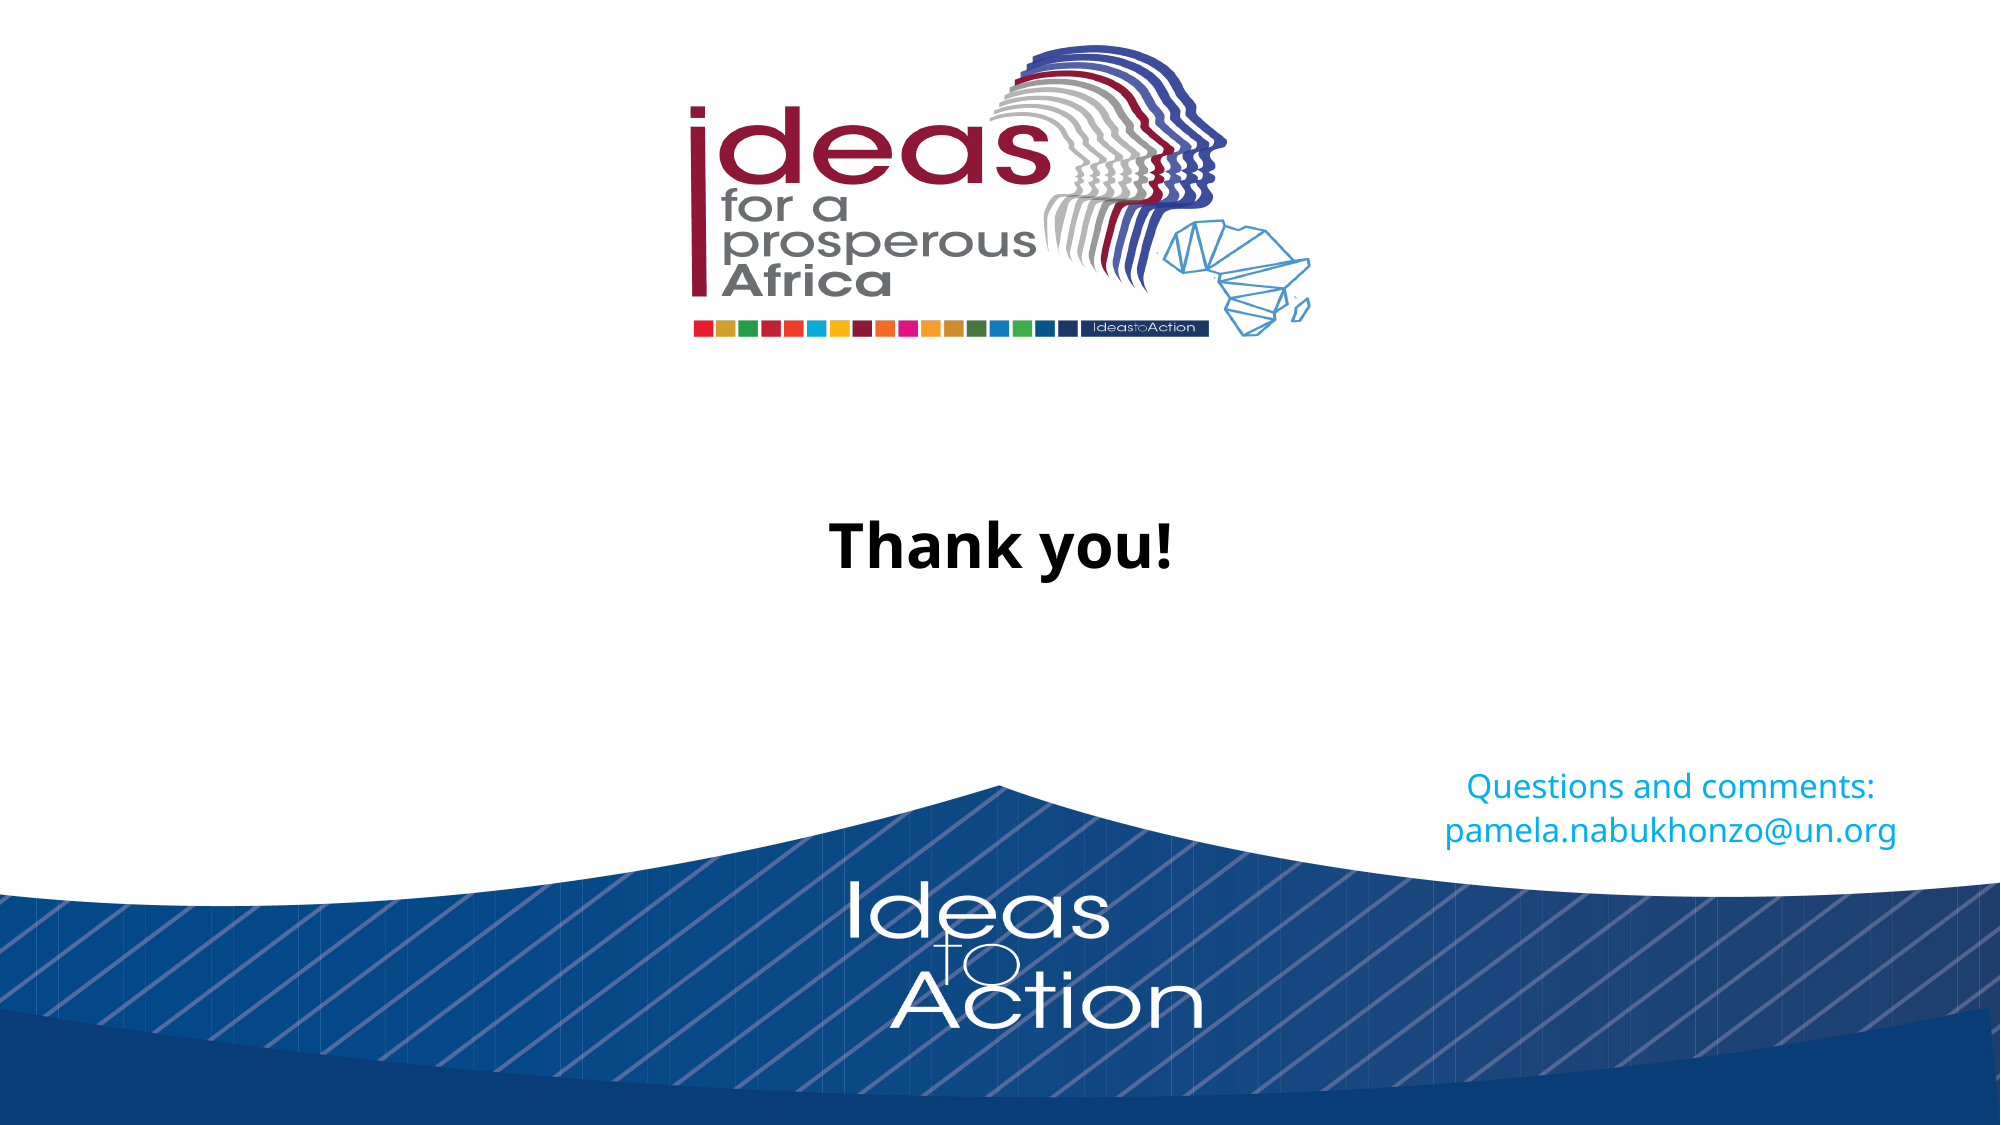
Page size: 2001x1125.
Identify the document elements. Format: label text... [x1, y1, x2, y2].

picture [0, 785, 2000, 1125]
text_box Thank you! [637, 505, 1363, 581]
picture [689, 45, 1311, 340]
text_box Questions and comments: pamela.nabukhonzo@un.org [1342, 756, 2000, 857]
